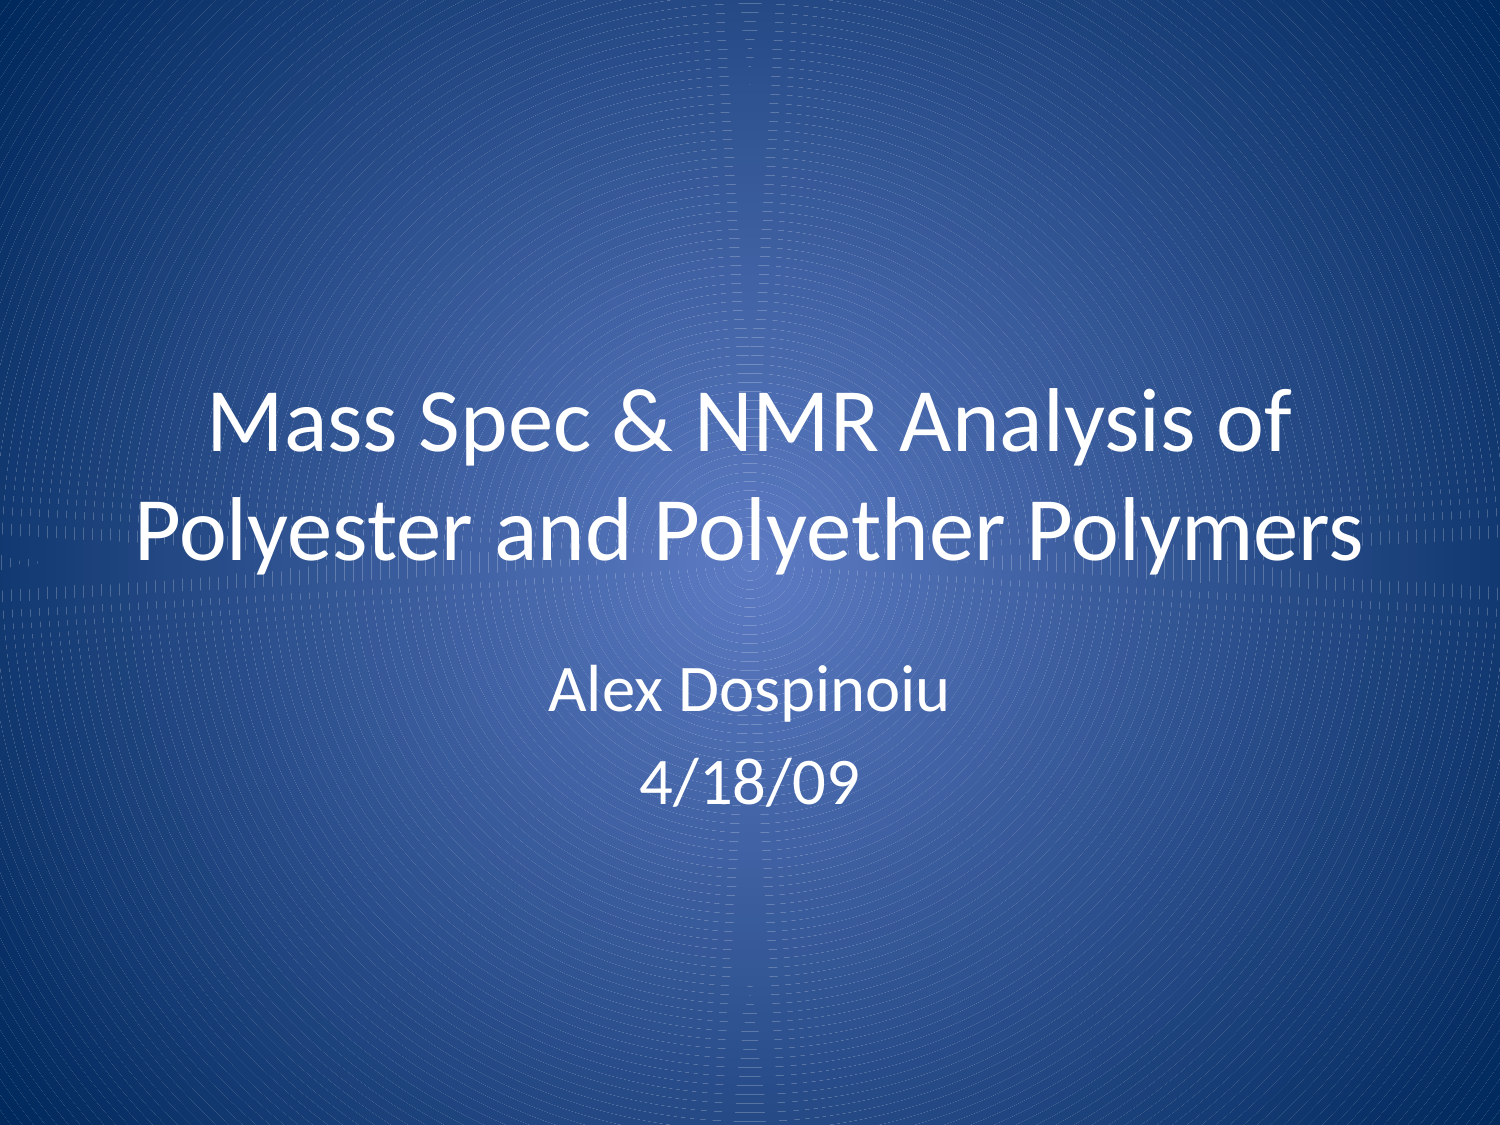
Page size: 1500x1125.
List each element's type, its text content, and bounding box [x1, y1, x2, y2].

title Mass Spec & NMR Analysis of Polyester and Polyether Polymers [112, 349, 1388, 591]
subtitle Alex Dospinoiu 4/18/09 [225, 637, 1275, 925]
